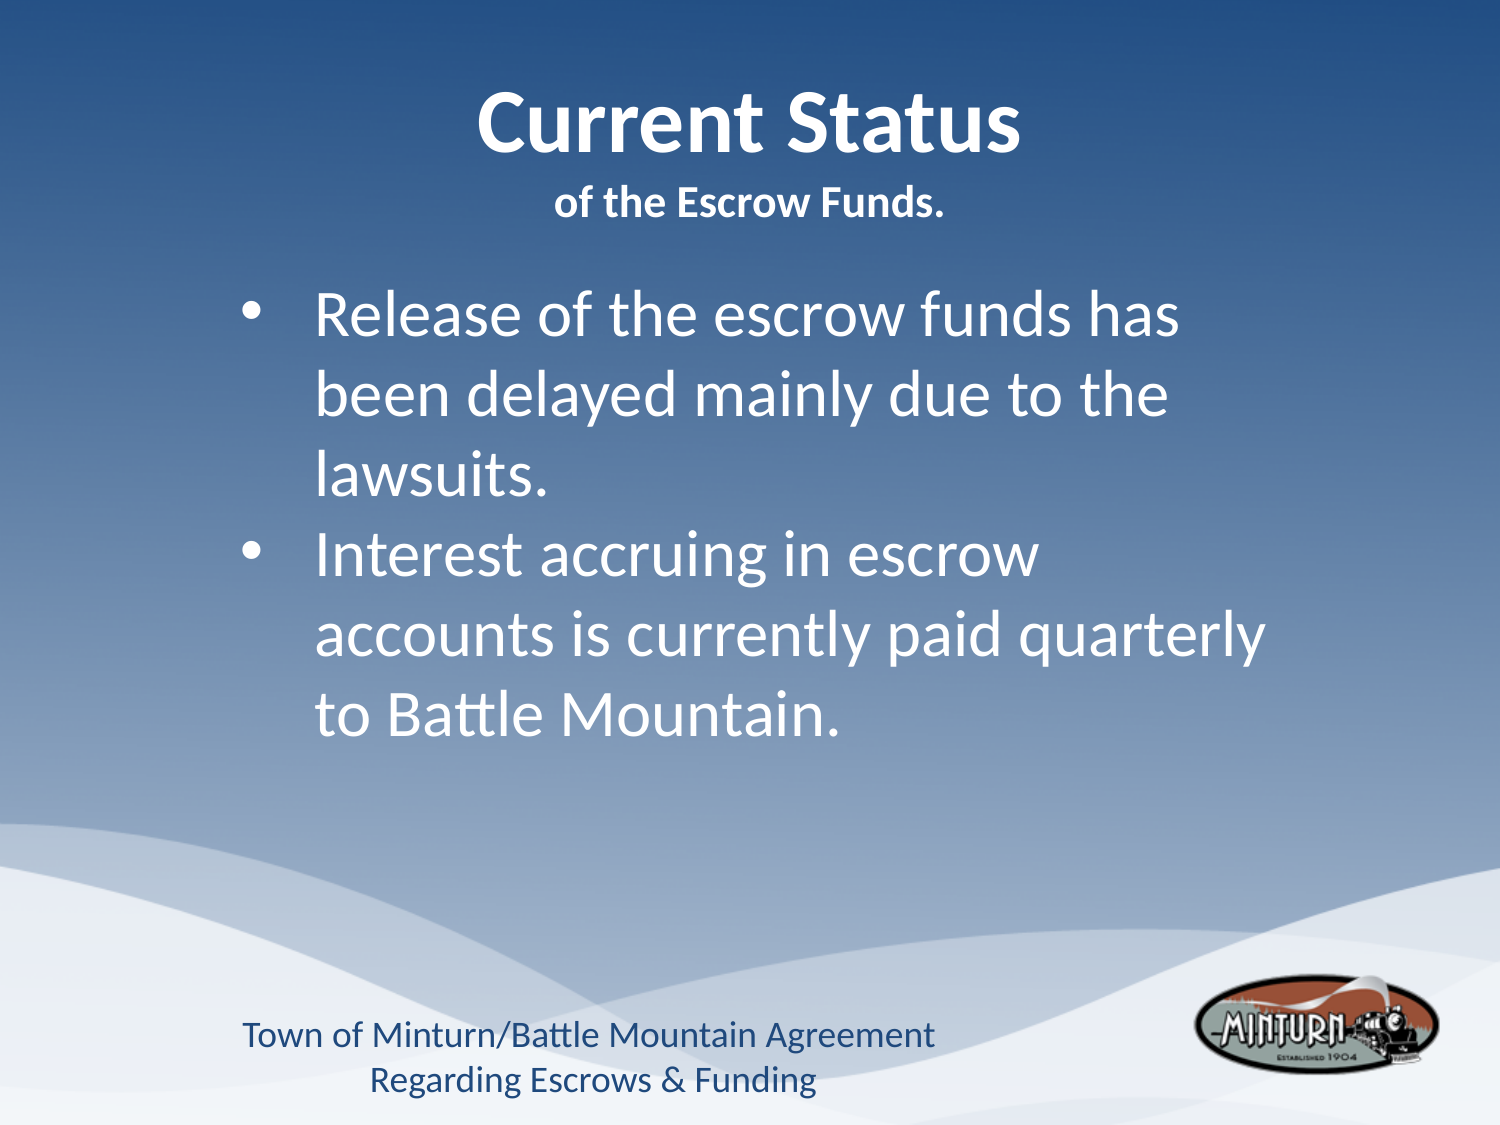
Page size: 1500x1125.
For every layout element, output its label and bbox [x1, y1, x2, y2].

text_box [187, 199, 1313, 984]
picture [0, 0, 1500, 1125]
